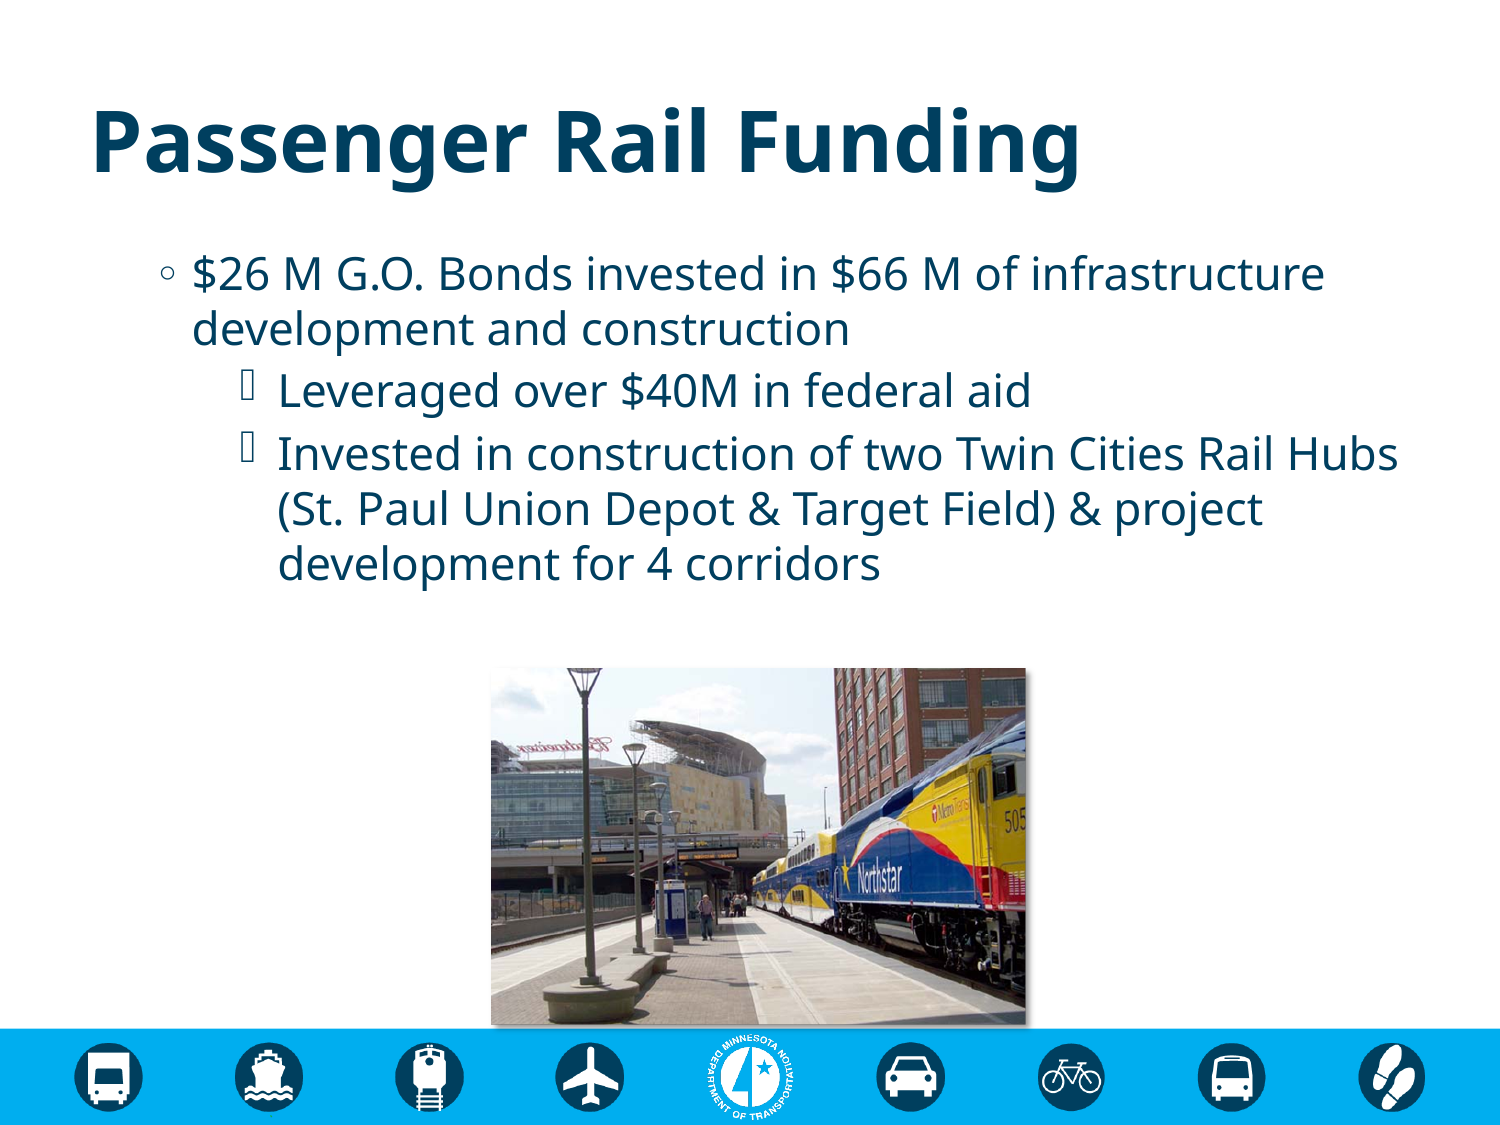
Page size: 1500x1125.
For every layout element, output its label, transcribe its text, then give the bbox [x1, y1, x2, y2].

picture [564, 1047, 618, 1104]
picture [1390, 1068, 1414, 1099]
list $26 M G.O. Bonds invested in $66 M of infrastructure development and construction Leveraged over $40M in federal aid Invested in construction of two Twin Cities Rail Hubs (St. Paul Union Depot & Target Field) & project development for 4 corridors [75, 237, 1425, 980]
picture [1059, 1063, 1086, 1071]
picture [1382, 1095, 1395, 1109]
picture [886, 1057, 936, 1096]
picture [245, 1094, 292, 1100]
picture [1374, 1075, 1386, 1089]
picture [487, 663, 1037, 1028]
title Passenger Rail Funding [75, 45, 1425, 233]
picture [753, 1048, 779, 1106]
picture [1212, 1057, 1252, 1100]
picture [414, 1045, 445, 1110]
picture [1050, 1070, 1060, 1075]
picture [1378, 1045, 1401, 1077]
picture [245, 1050, 292, 1093]
picture [89, 1053, 129, 1104]
picture [721, 1048, 748, 1106]
